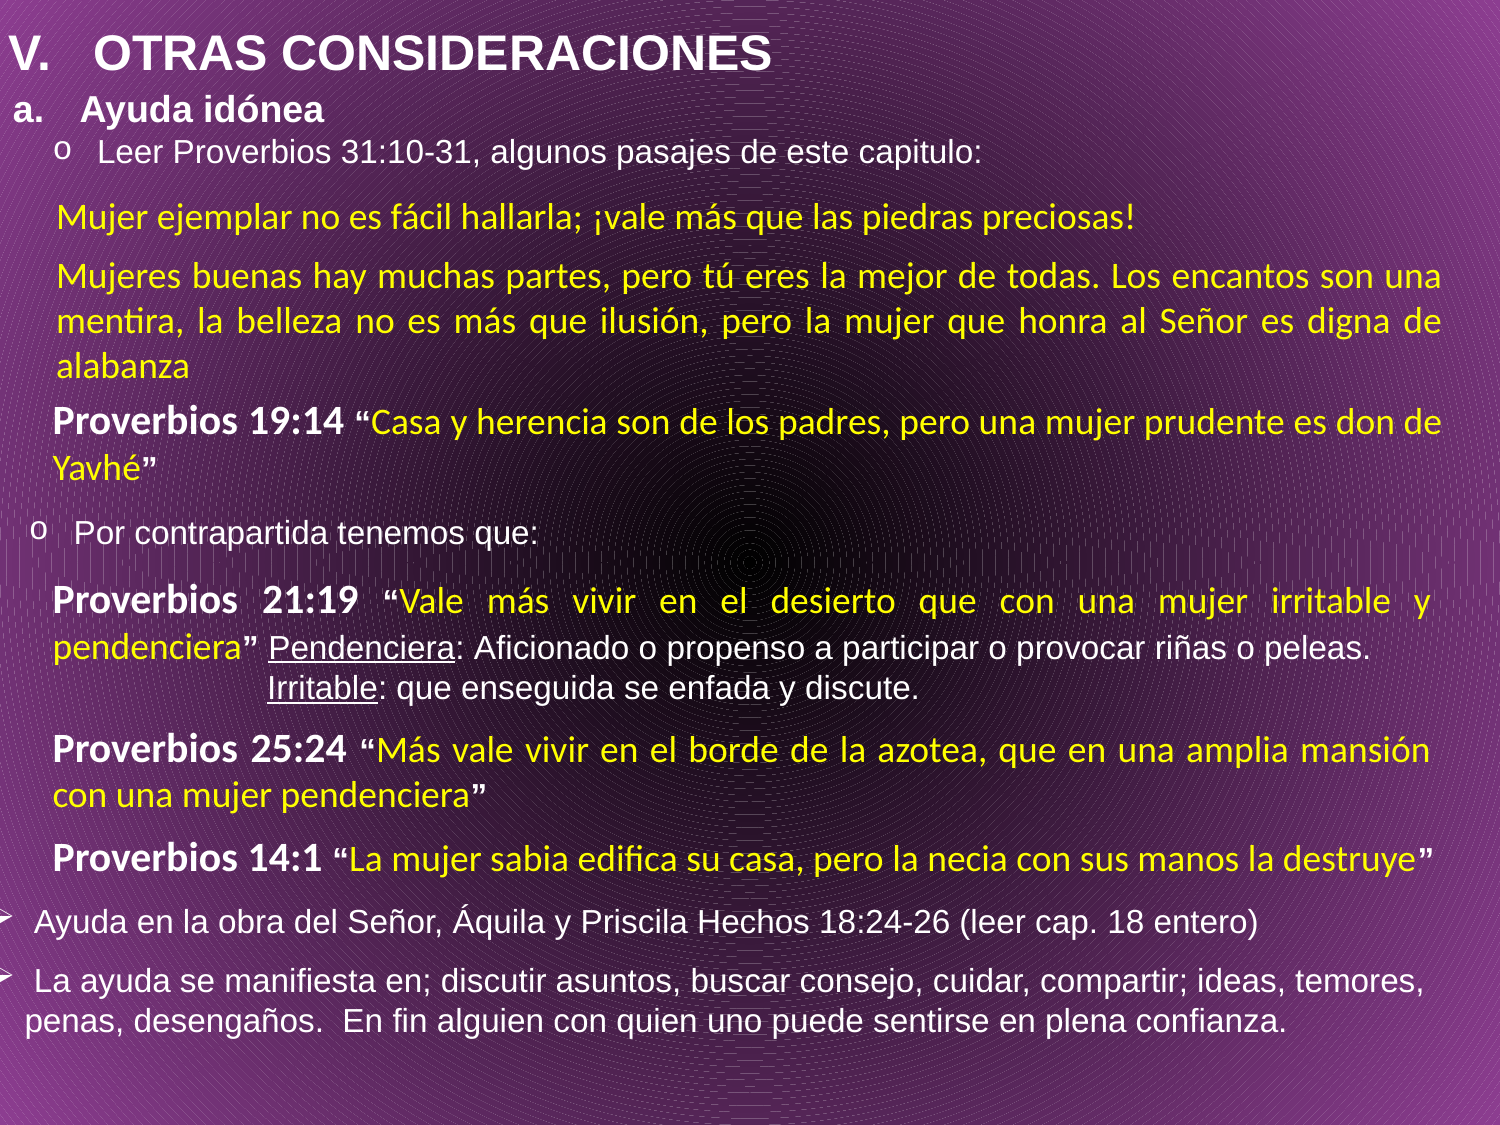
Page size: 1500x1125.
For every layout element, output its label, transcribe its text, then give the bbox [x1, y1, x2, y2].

text_box OTRAS CONSIDERACIONES [0, 13, 1176, 78]
text_box Proverbios 14:1 “La mujer sabia edifica su casa, pero la necia con sus manos la destruye” [0, 822, 1471, 888]
text_box Proverbios 25:24 “Más vale vivir en el borde de la azotea, que en una amplia mansión con una mujer pendenciera” [0, 713, 1447, 822]
text_box Proverbios 21:19 “Vale más vivir en el desierto que con una mujer irritable y pendenciera” Pendenciera: Aficionado o propenso a participar o provocar riñas o peleas. Irritable: que enseguida se enfada y discute. [0, 564, 1447, 713]
text_box Por contrapartida tenemos que: [0, 503, 1407, 559]
text_box Proverbios 19:14 “Casa y herencia son de los padres, pero una mujer prudente es don de Yavhé” [0, 385, 1459, 496]
text_box Mujeres buenas hay muchas partes, pero tú eres la mejor de todas. Los encantos son una mentira, la belleza no es más que ilusión, pero la mujer que honra al Señor es digna de alabanza [41, 243, 1459, 385]
text_box Ayuda en la obra del Señor, Áquila y Priscila Hechos 18:24-26 (leer cap. 18 entero) [0, 893, 1442, 948]
text_box Mujer ejemplar no es fácil hallarla; ¡vale más que las piedras preciosas! [41, 184, 1447, 245]
text_box Ayuda idónea Leer Proverbios 31:10-31, algunos pasajes de este capitulo: [0, 78, 1431, 178]
text_box La ayuda se manifiesta en; discutir asuntos, buscar consejo, cuidar, compartir; ideas, temores, penas, desengaños. En fin alguien con quien uno puede sentirse en plena confianza. [0, 952, 1442, 1047]
